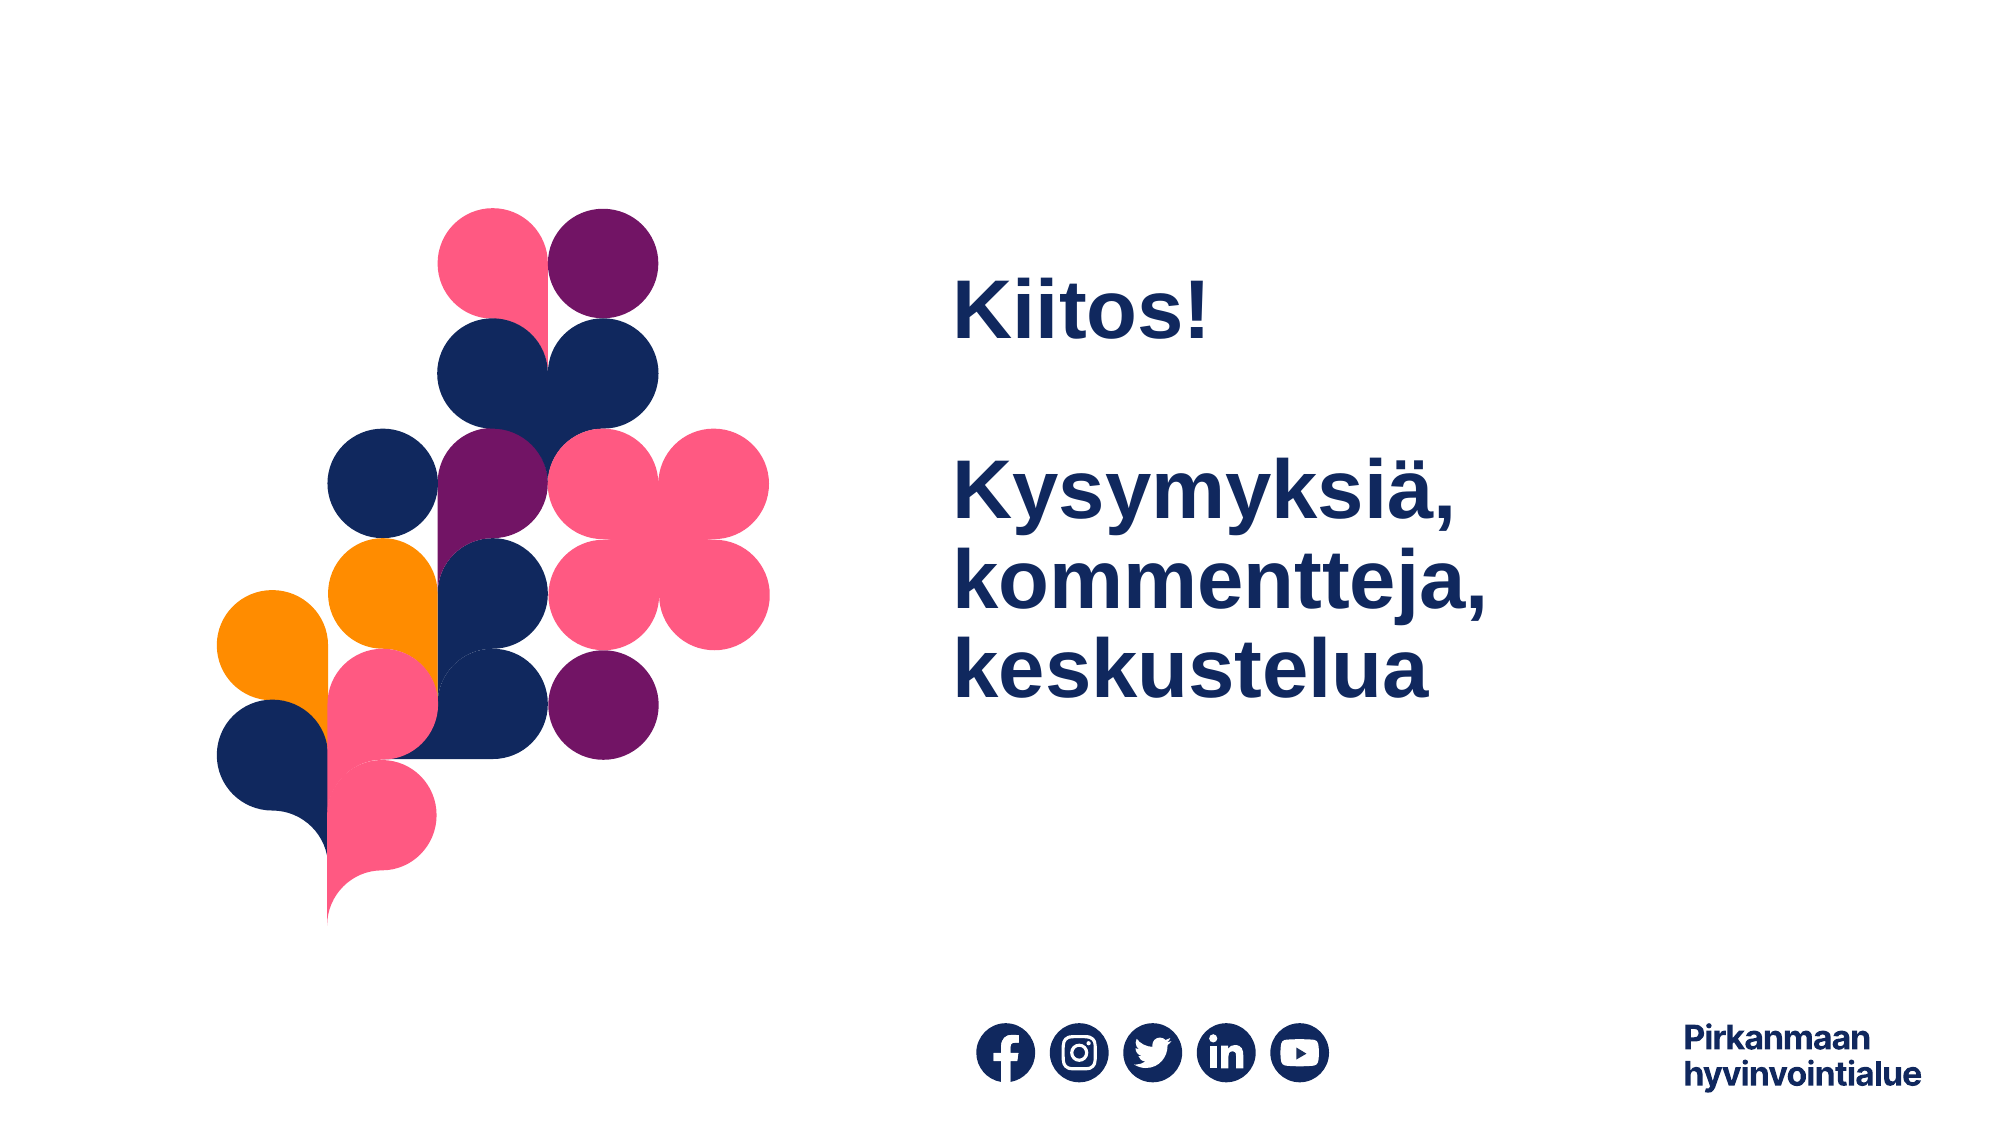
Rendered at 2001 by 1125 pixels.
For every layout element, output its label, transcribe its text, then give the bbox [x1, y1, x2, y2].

title Kiitos! Kysymyksiä, kommentteja, keskustelua [952, 196, 1897, 716]
